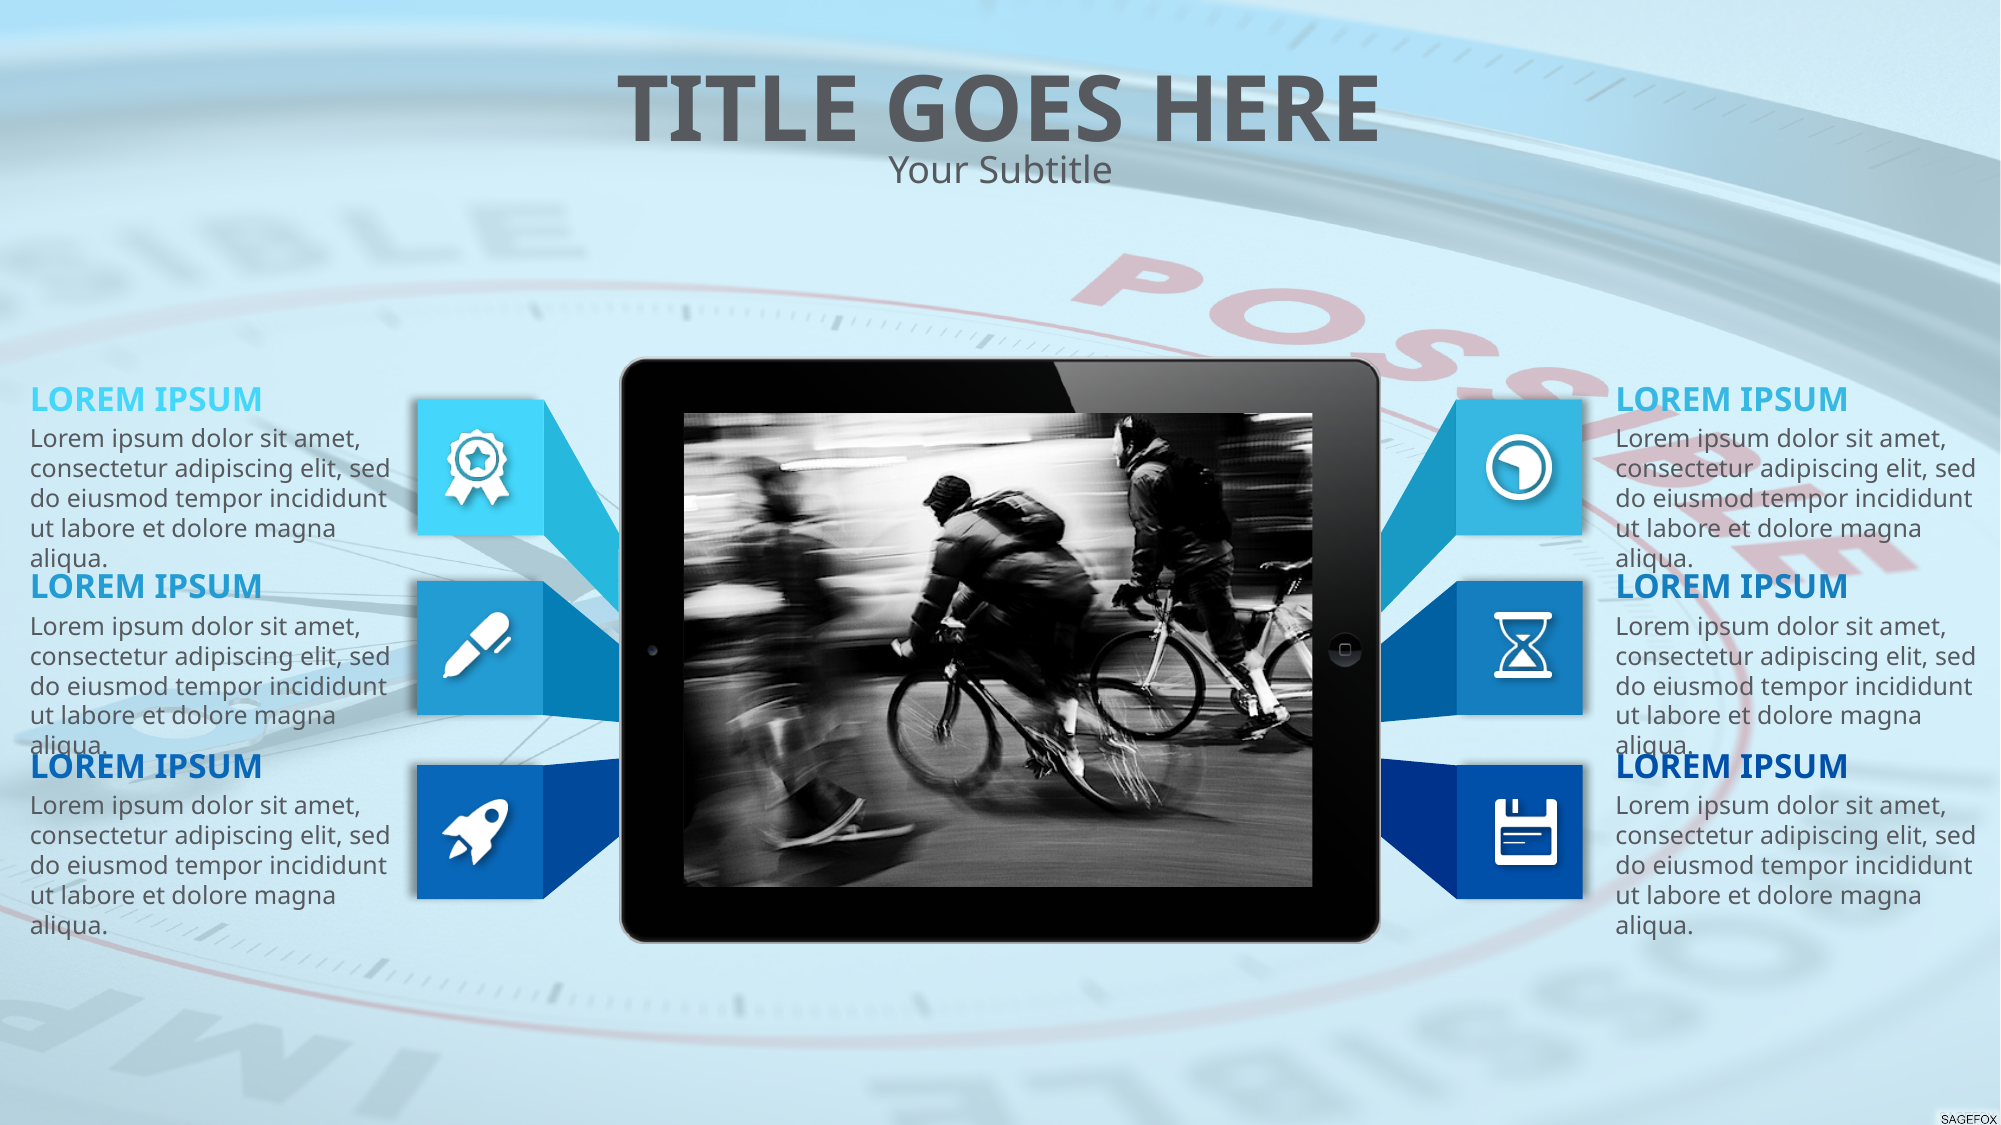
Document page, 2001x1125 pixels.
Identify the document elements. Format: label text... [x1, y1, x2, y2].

text_box LOREM IPSUM Lorem ipsum dolor sit amet, consectetur adipiscing elit, sed do eiusmod tempor incididunt ut labore et dolore magna aliqua. [15, 557, 415, 737]
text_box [417, 758, 619, 900]
picture [1486, 434, 1552, 500]
picture [619, 356, 1381, 944]
picture [442, 799, 508, 865]
text_box LOREM IPSUM Lorem ipsum dolor sit amet, consectetur adipiscing elit, sed do eiusmod tempor incididunt ut labore et dolore magna aliqua. [1600, 557, 2000, 737]
text_box LOREM IPSUM Lorem ipsum dolor sit amet, consectetur adipiscing elit, sed do eiusmod tempor incididunt ut labore et dolore magna aliqua. [1600, 737, 2000, 947]
picture [1495, 799, 1557, 865]
text_box LOREM IPSUM Lorem ipsum dolor sit amet, consectetur adipiscing elit, sed do eiusmod tempor incididunt ut labore et dolore magna aliqua. [15, 737, 415, 947]
text_box LOREM IPSUM Lorem ipsum dolor sit amet, consectetur adipiscing elit, sed do eiusmod tempor incididunt ut labore et dolore magna aliqua. [1600, 370, 2000, 557]
picture [1494, 612, 1552, 678]
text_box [1381, 581, 1583, 722]
picture [1938, 1114, 1999, 1125]
text_box LOREM IPSUM Lorem ipsum dolor sit amet, consectetur adipiscing elit, sed do eiusmod tempor incididunt ut labore et dolore magna aliqua. [15, 370, 415, 557]
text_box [417, 399, 619, 581]
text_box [548, 42, 1452, 199]
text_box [417, 581, 619, 722]
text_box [1381, 399, 1583, 581]
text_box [1381, 758, 1583, 900]
picture [445, 429, 509, 505]
picture [443, 612, 511, 678]
